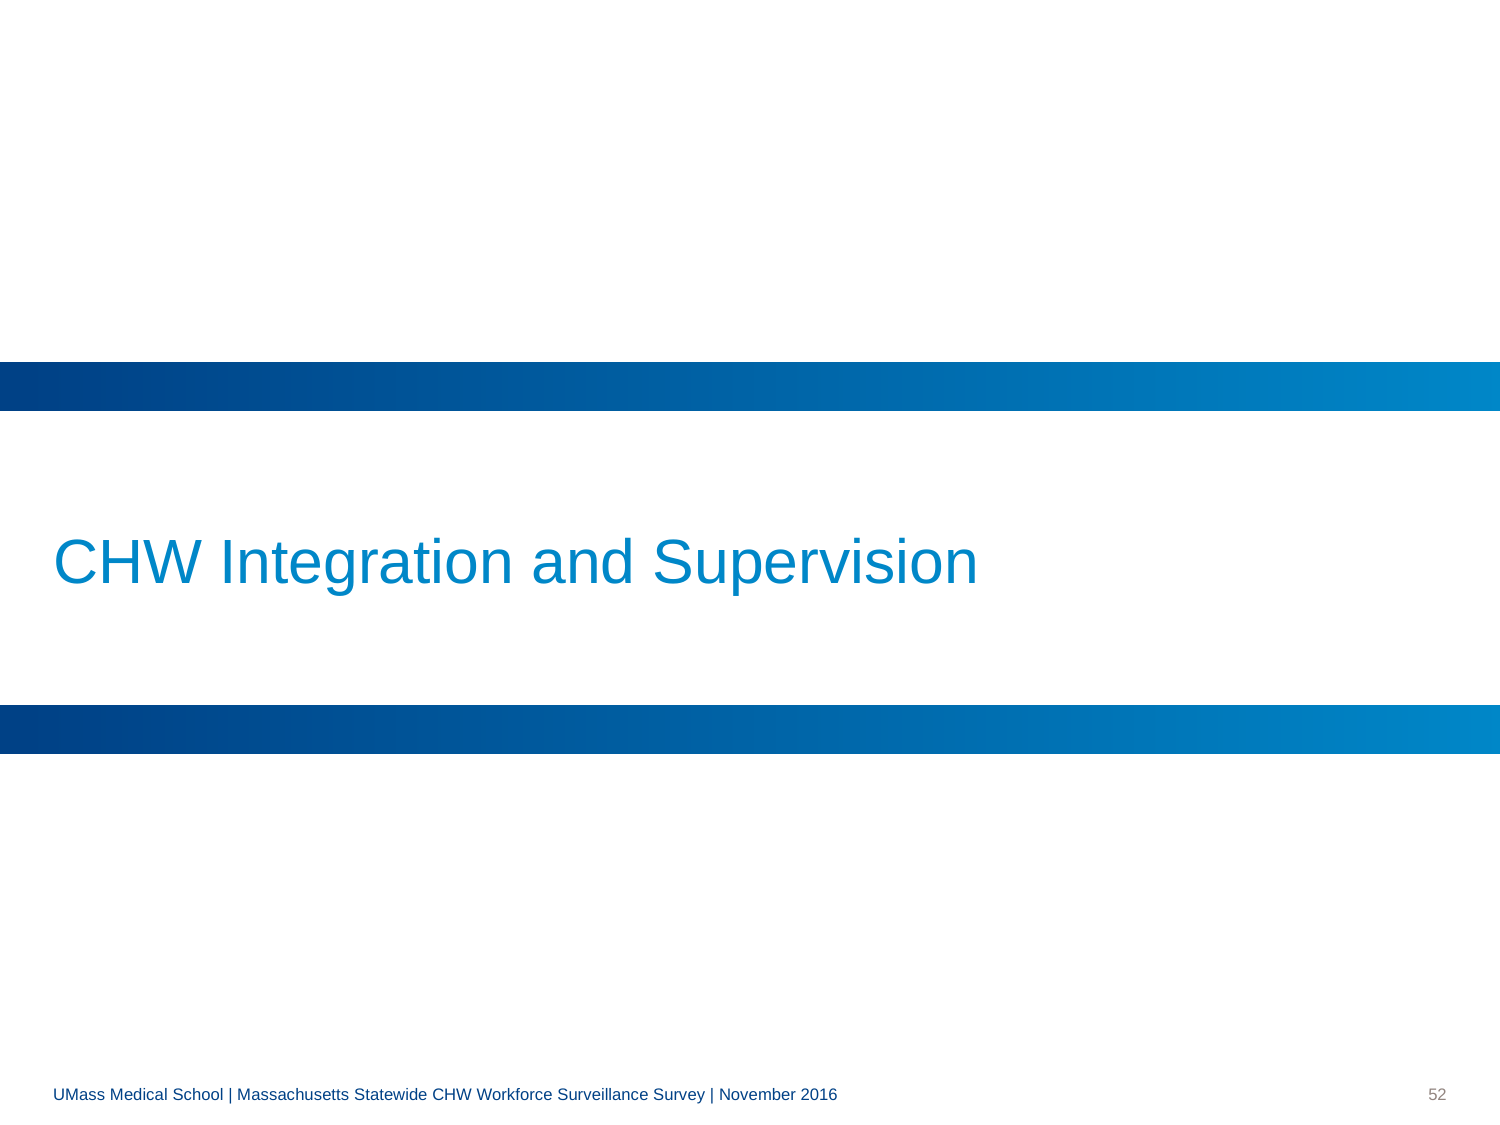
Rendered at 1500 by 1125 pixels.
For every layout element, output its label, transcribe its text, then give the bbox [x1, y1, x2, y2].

text_box CHW Integration and Supervision [0, 411, 1500, 705]
text_box [0, 362, 1500, 411]
text_box [0, 705, 1500, 754]
